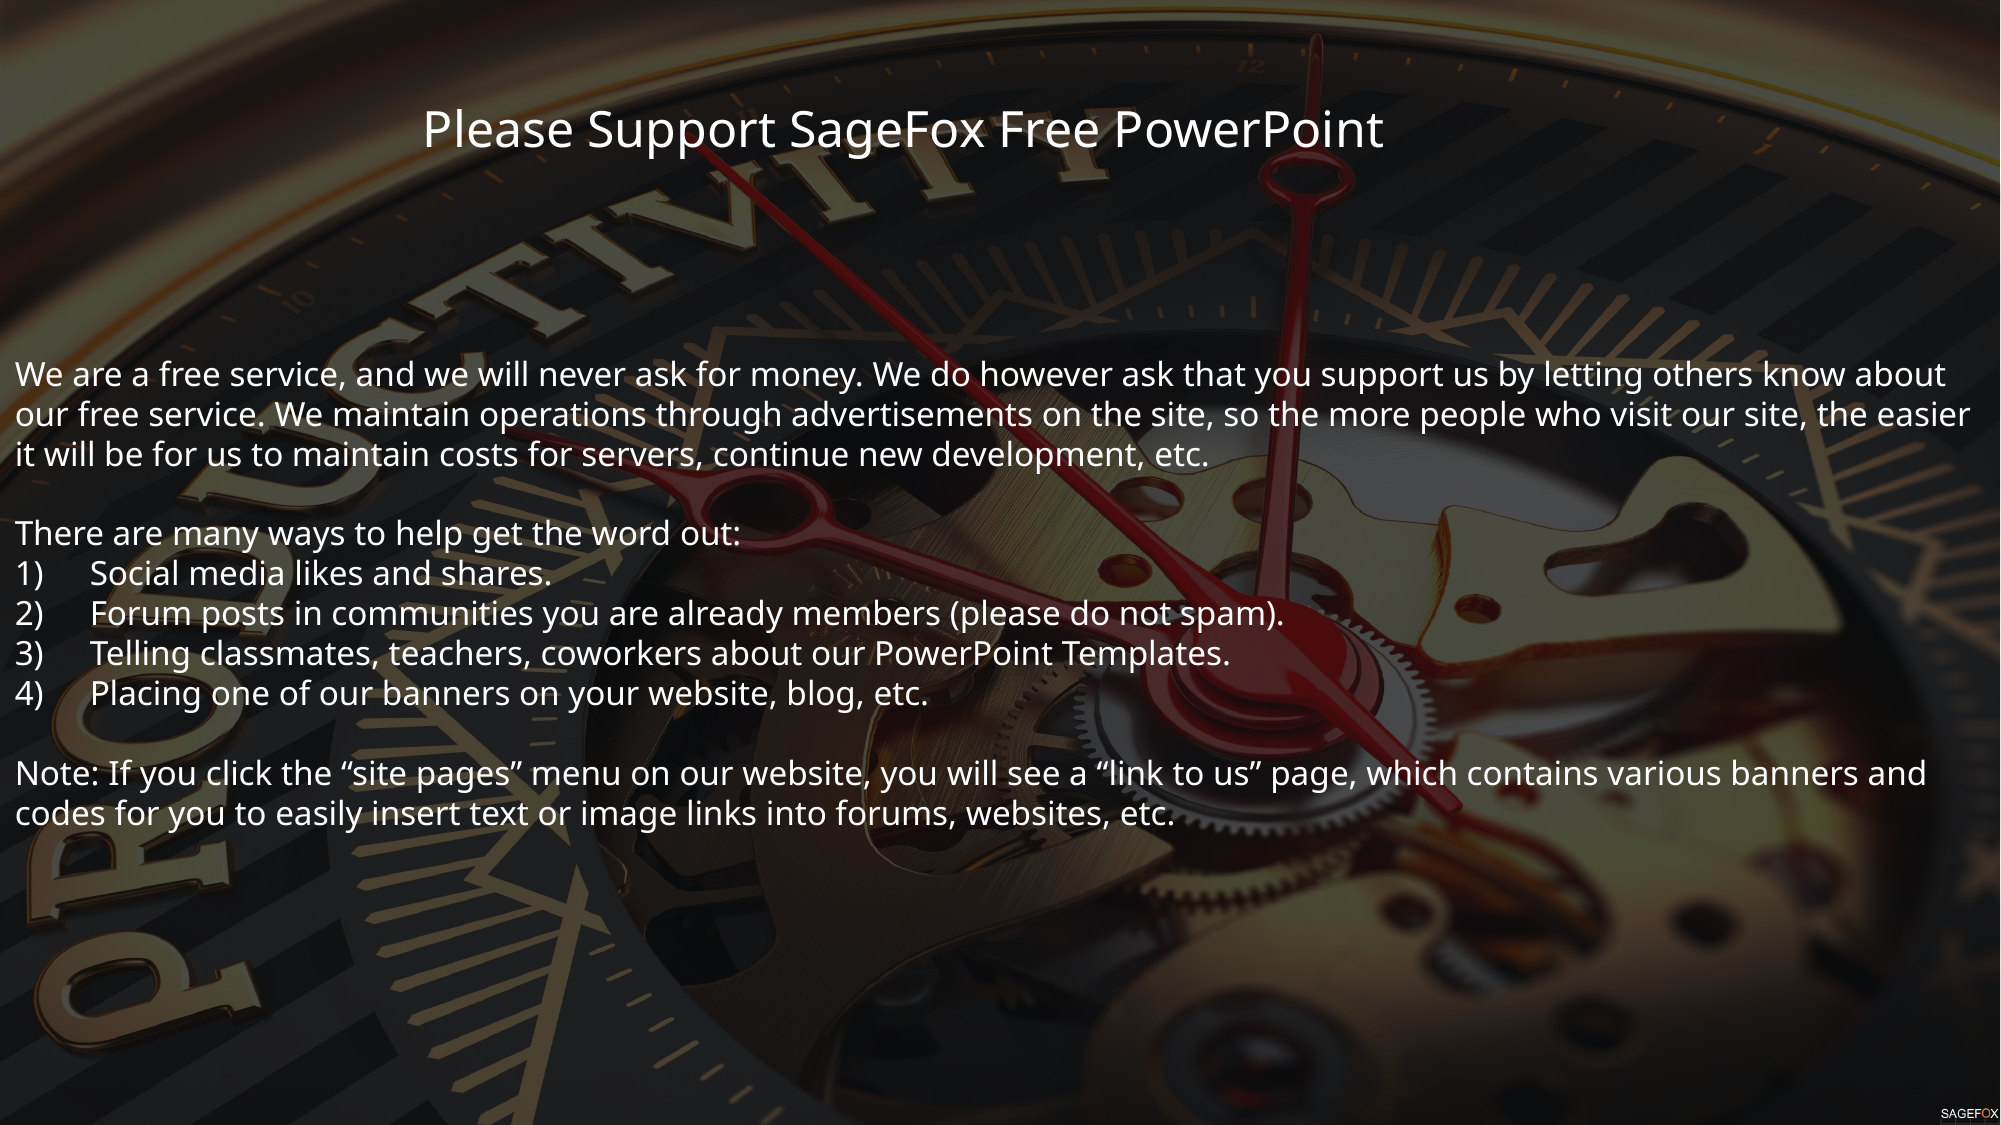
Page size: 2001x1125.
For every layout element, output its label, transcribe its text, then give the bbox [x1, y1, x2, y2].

text_box We are a free service, and we will never ask for money. We do however ask that you support us by letting others know about our free service. We maintain operations through advertisements on the site, so the more people who visit our site, the easier it will be for us to maintain costs for servers, continue new development, etc. There are many ways to help get the word out: Social media likes and shares. Forum posts in communities you are already members (please do not spam). Telling classmates, teachers, coworkers about our PowerPoint Templates. Placing one of our banners on your website, blog, etc. Note: If you click the “site pages” menu on our website, you will see a “link to us” page, which contains various banners and codes for you to easily insert text or image links into forums, websites, etc. [0, 0, 2000, 1125]
title Please Support SageFox Free PowerPoint [363, 72, 1444, 190]
